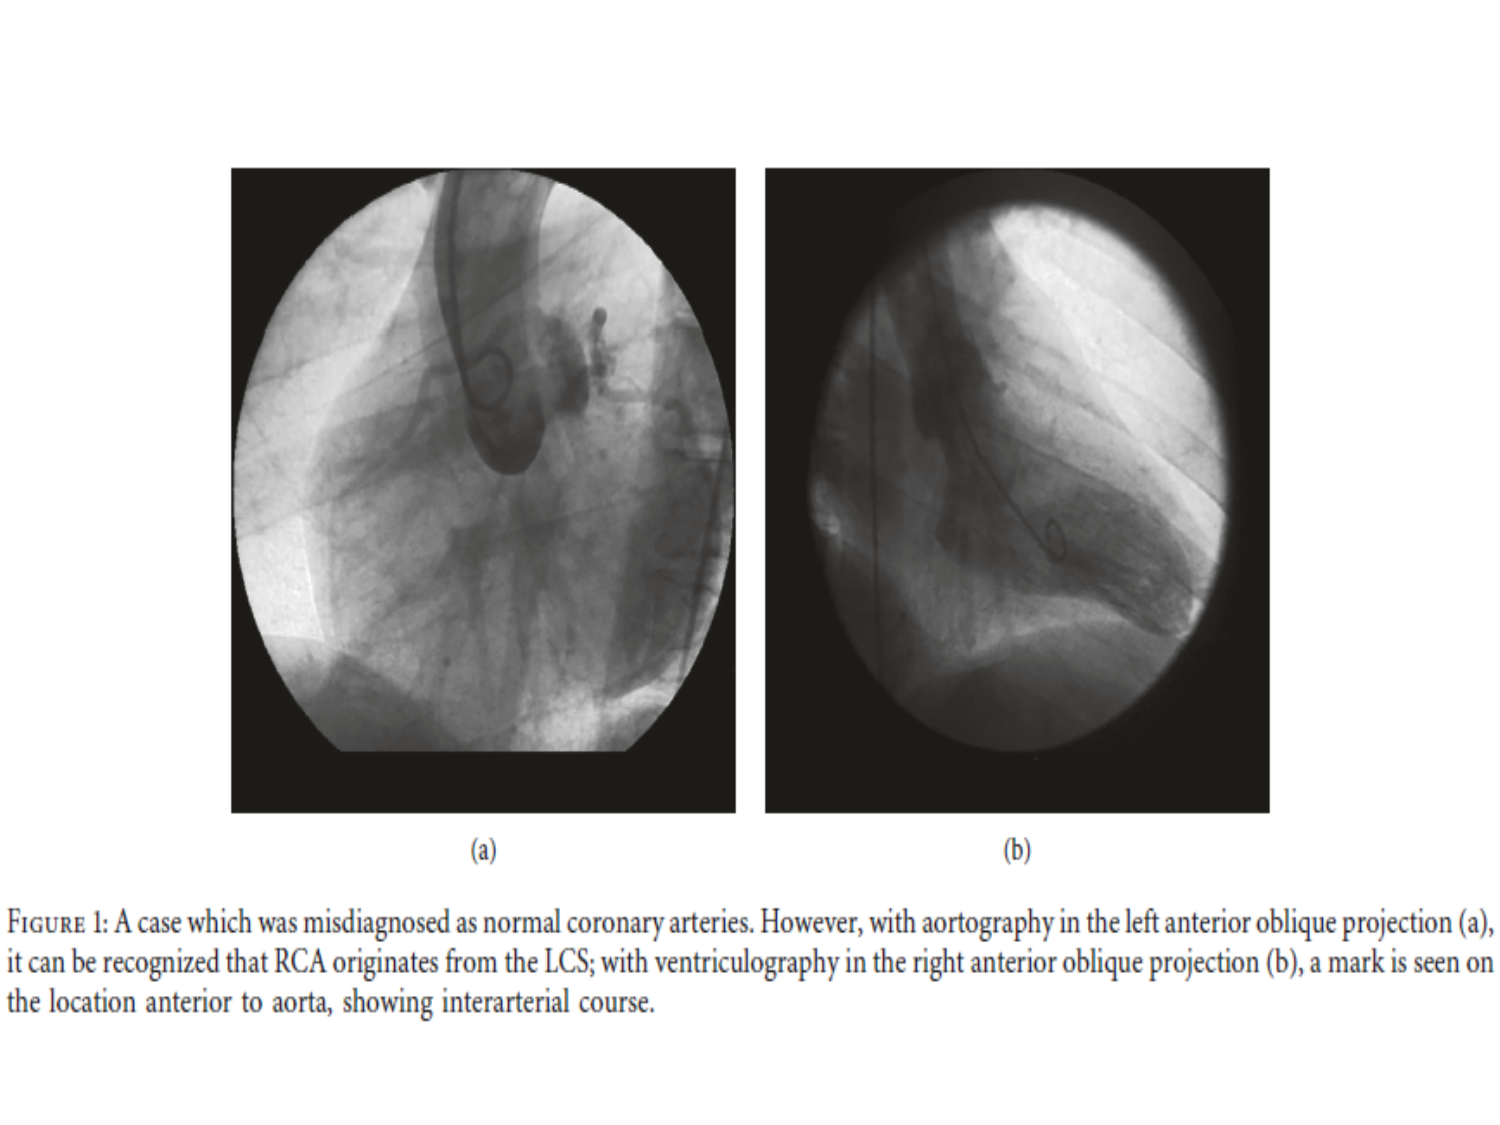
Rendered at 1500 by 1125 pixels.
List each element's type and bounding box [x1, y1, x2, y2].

list [0, 162, 1500, 1026]
